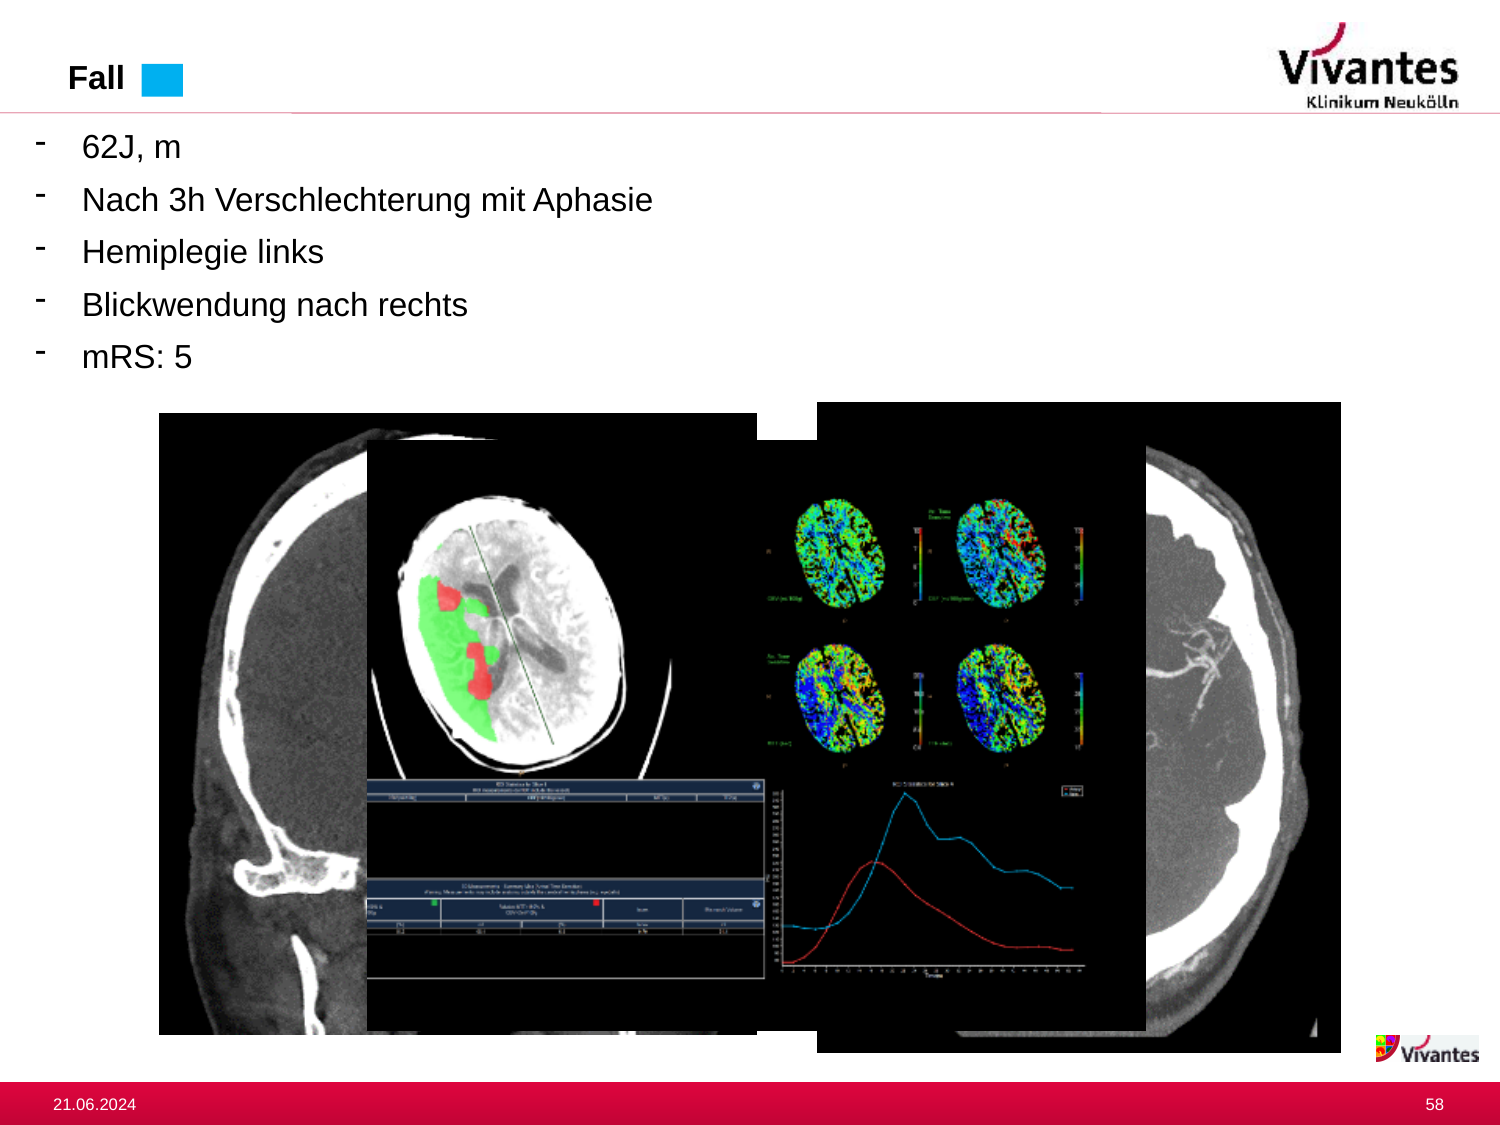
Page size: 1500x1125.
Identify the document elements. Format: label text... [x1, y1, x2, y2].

picture [159, 402, 1341, 1053]
text_box Fall [53, 49, 231, 90]
text_box [140, 62, 185, 99]
picture [1400, 1035, 1479, 1062]
text_box 21.06.2024 [53, 1093, 290, 1114]
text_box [1376, 1035, 1398, 1063]
picture [1242, 22, 1459, 112]
slide_number 58 [1207, 1093, 1445, 1115]
text_box 62J, m Nach 3h Verschlechterung mit Aphasie Hemiplegie links Blickwendung nach rechts mRS: 5 [5, 125, 1058, 376]
